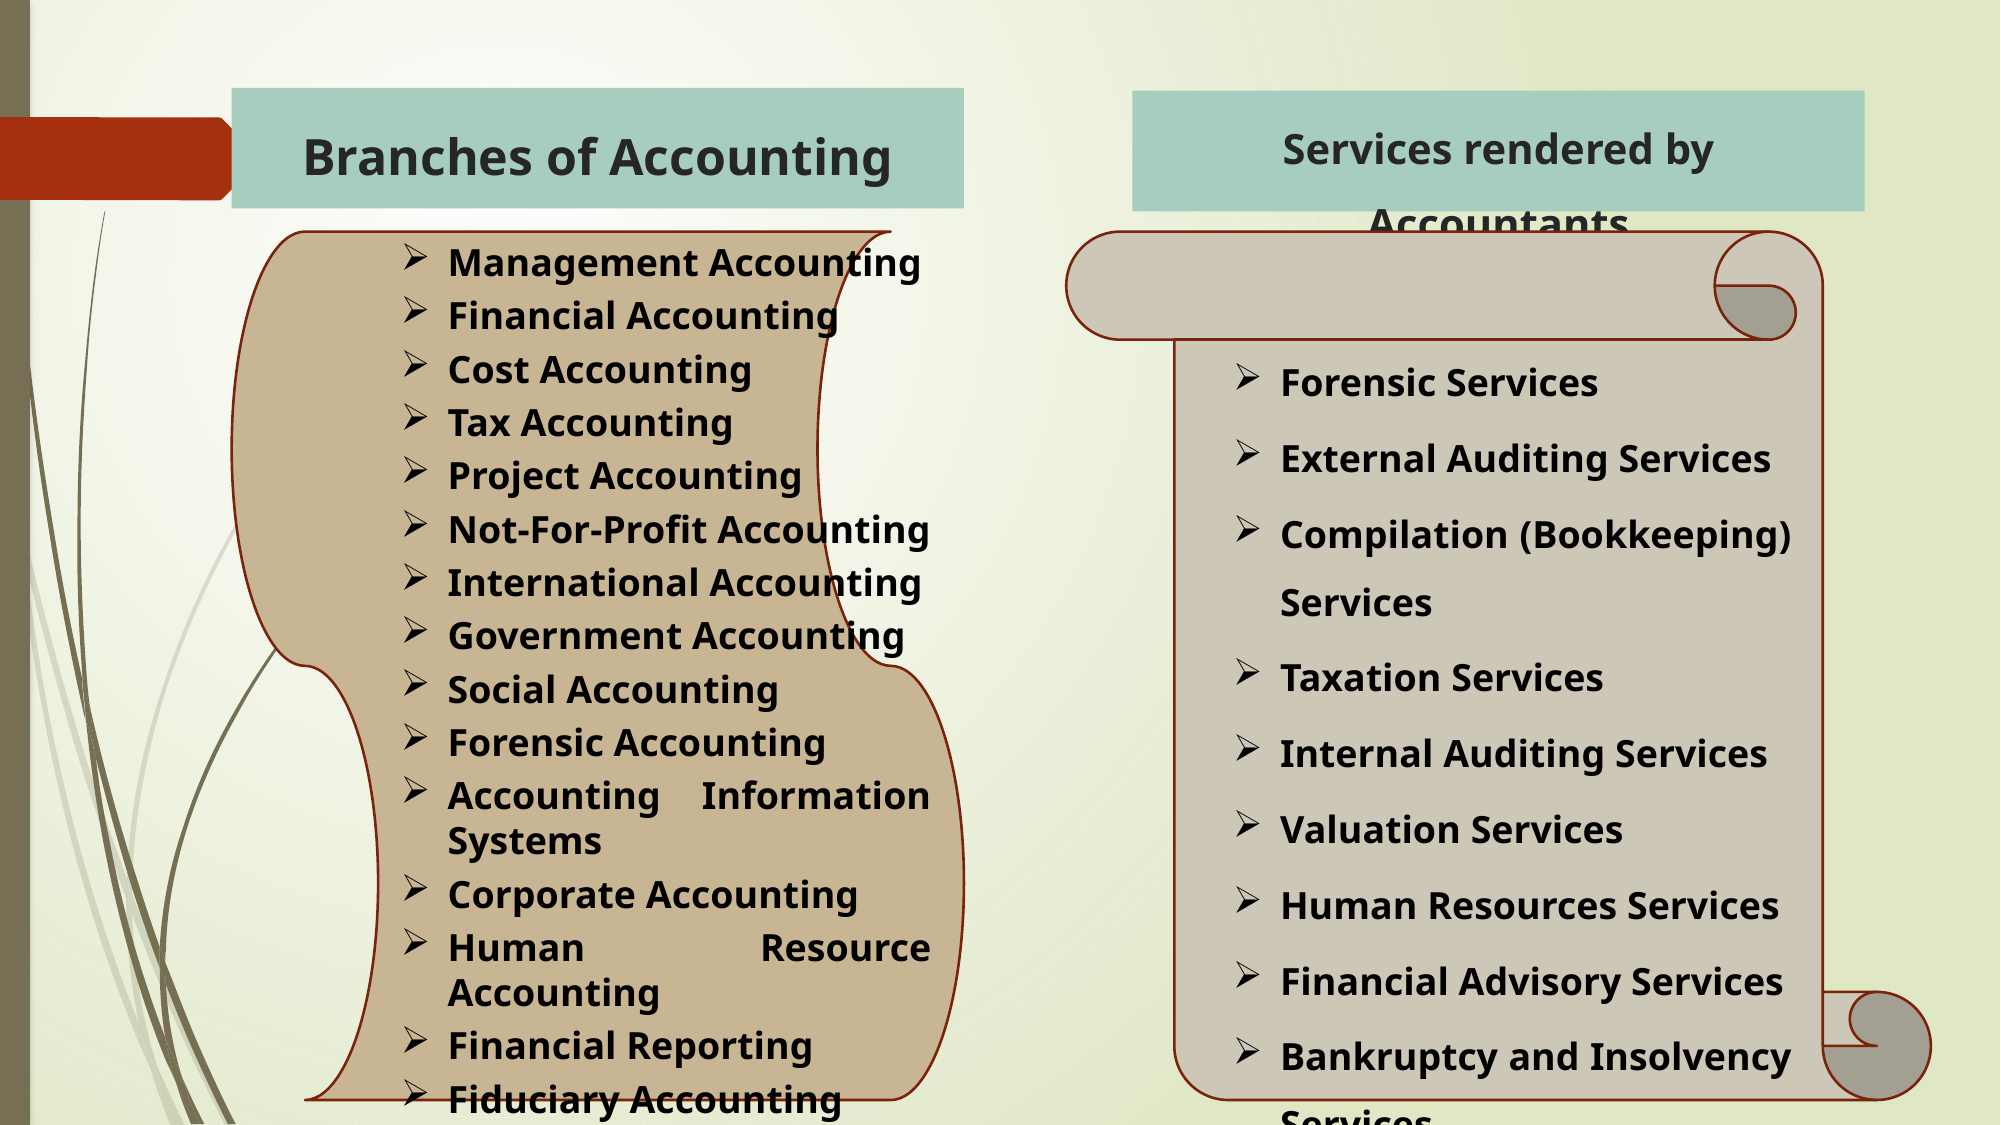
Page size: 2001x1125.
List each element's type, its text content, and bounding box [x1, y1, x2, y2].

text_box Management Accounting Financial Accounting Cost Accounting Tax Accounting Project Accounting Not-For-Profit Accounting International Accounting Government Accounting Social Accounting Forensic Accounting Accounting Information Systems Corporate Accounting Human Resource Accounting Financial Reporting Fiduciary Accounting Auditing [385, 231, 947, 1125]
title Branches of Accounting [231, 87, 964, 209]
text_box [230, 230, 892, 1102]
text_box Forensic Services External Auditing Services Compilation (Bookkeeping) Services Taxation Services Internal Auditing Services Valuation Services Human Resources Services Financial Advisory Services Bankruptcy and Insolvency Services And many others [1218, 329, 1807, 1125]
text_box [1064, 230, 1933, 1102]
text_box [947, 739, 966, 1027]
text_box Services rendered by Accountants [1132, 90, 1865, 212]
